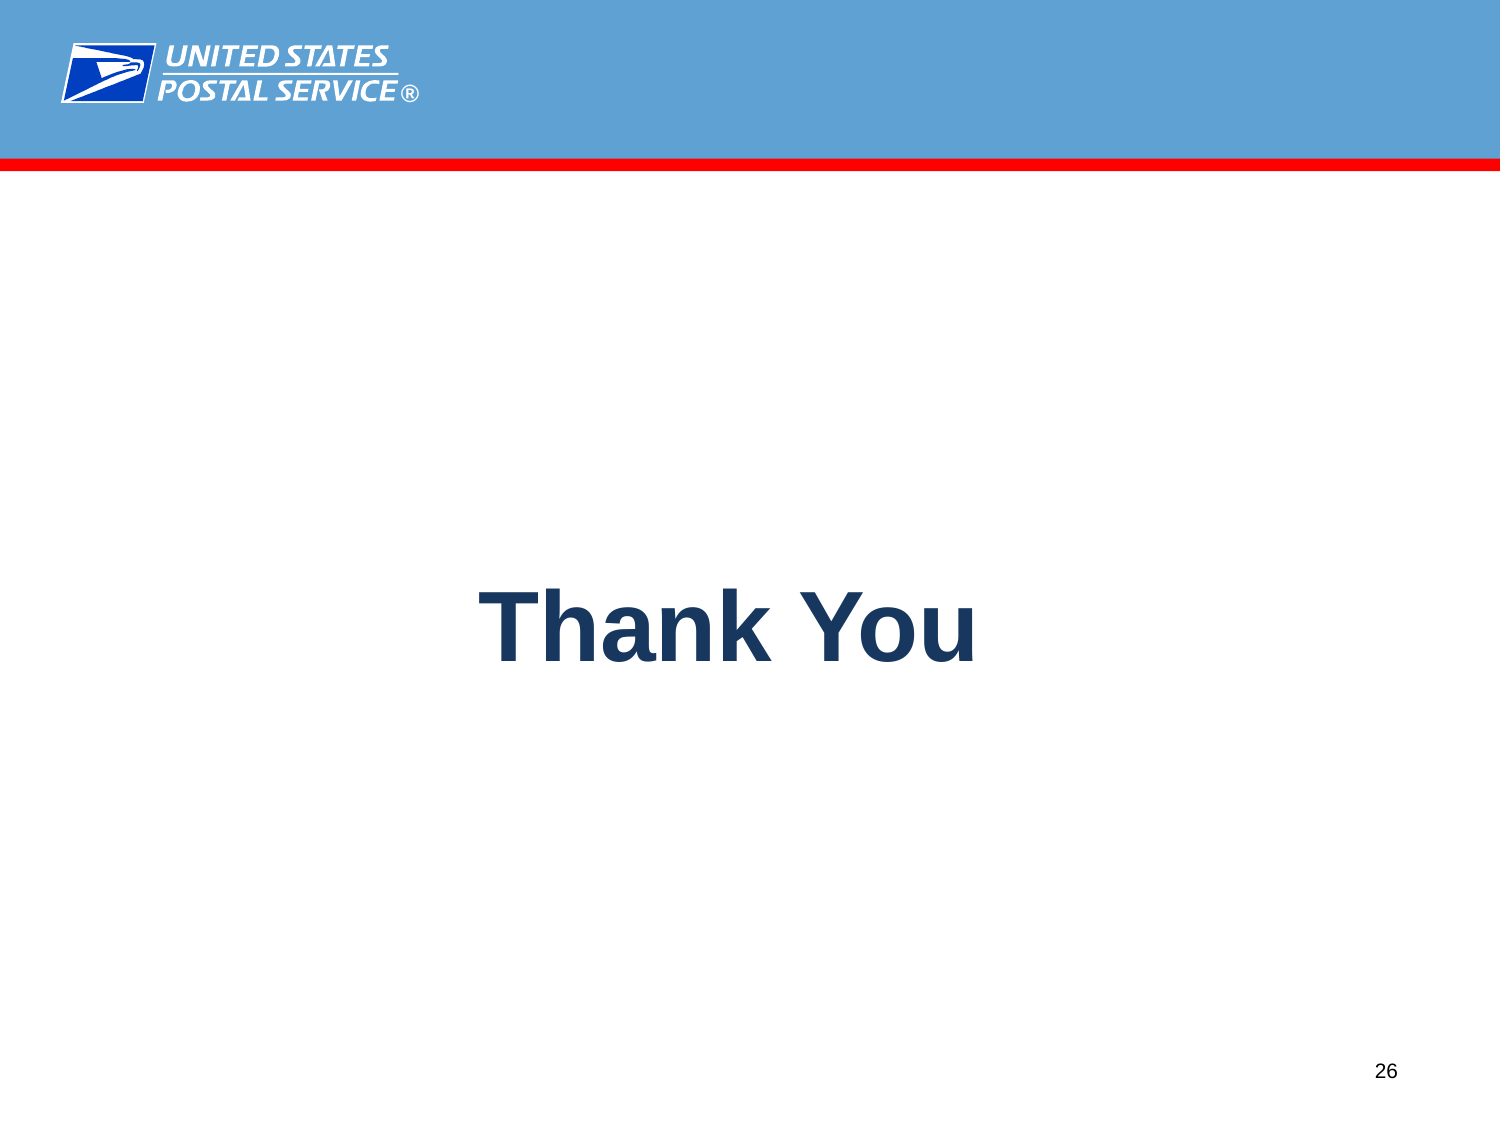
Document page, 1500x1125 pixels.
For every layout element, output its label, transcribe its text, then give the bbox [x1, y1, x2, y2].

list Thank You [74, 229, 1410, 1017]
